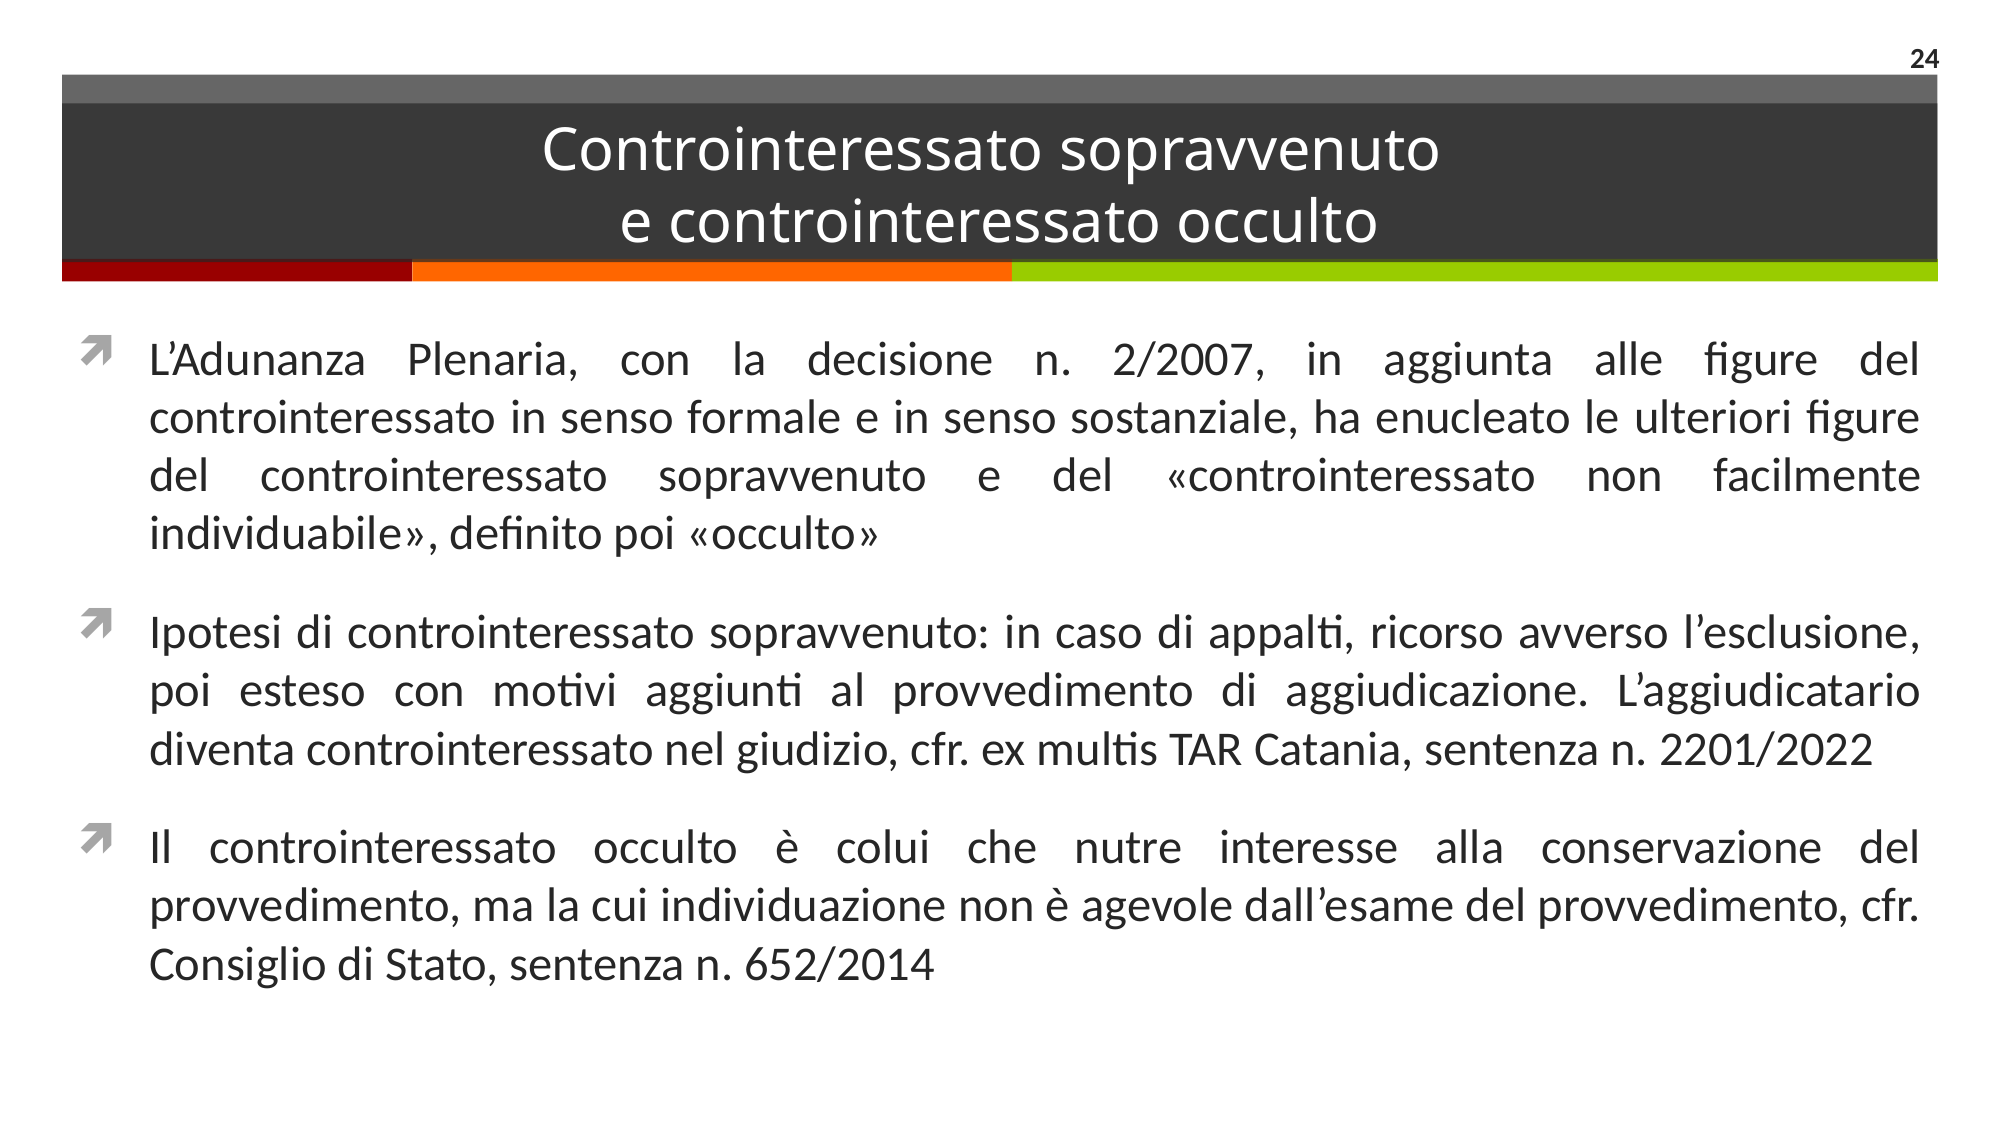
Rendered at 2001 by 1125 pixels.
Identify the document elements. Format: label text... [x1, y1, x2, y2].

title Controinteressato sopravvenuto e controinteressato occulto [62, 103, 1938, 263]
list L’Adunanza Plenaria, con la decisione n. 2/2007, in aggiunta alle figure del controinteressato in senso formale e in senso sostanziale, ha enucleato le ulteriori figure del controinteressato sopravvenuto e del «controinteressato non facilmente individuabile», definito poi «occulto» Ipotesi di controinteressato sopravvenuto: in caso di appalti, ricorso avverso l’esclusione, poi esteso con motivi aggiunti al provvedimento di aggiudicazione. L’aggiudicatario diventa controinteressato nel giudizio, cfr. ex multis TAR Catania, sentenza n. 2201/2022 Il controinteressato occulto è colui che nutre interesse alla conservazione del provvedimento, ma la cui individuazione non è agevole dall’esame del provvedimento, cfr. Consiglio di Stato, sentenza n. 652/2014 [62, 319, 1938, 1037]
slide_number 24 [1816, 27, 1955, 87]
